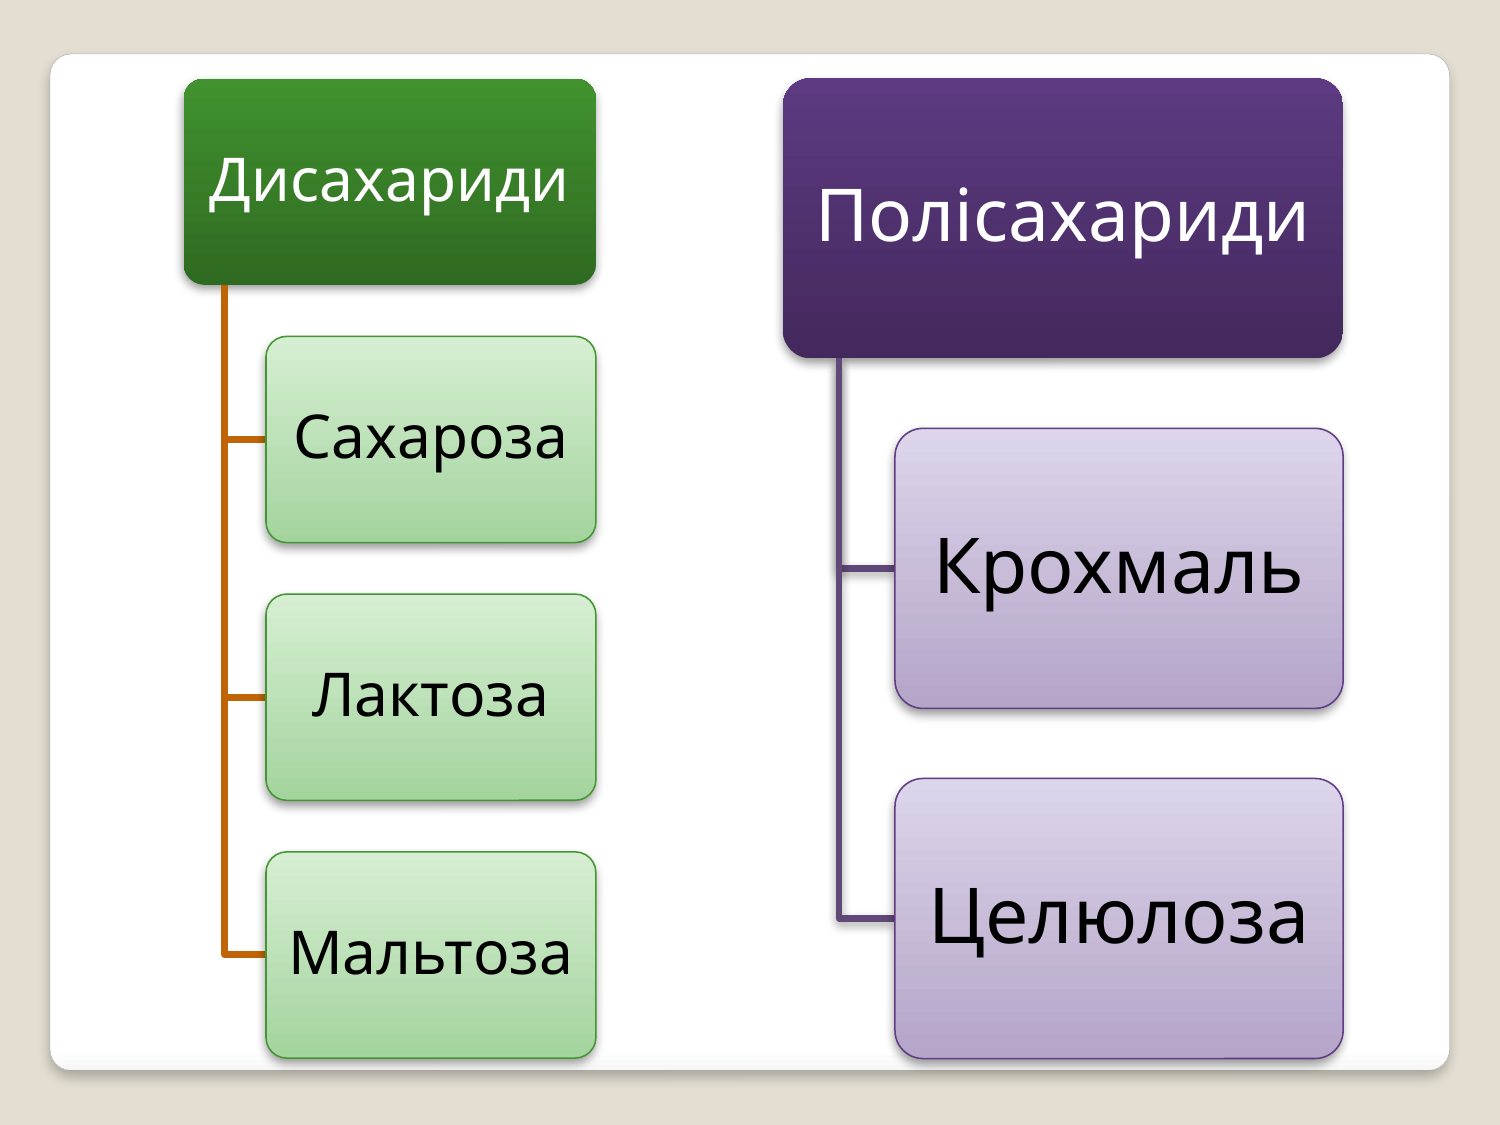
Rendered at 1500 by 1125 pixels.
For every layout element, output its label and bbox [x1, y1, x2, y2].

text_box [726, 77, 1400, 1059]
text_box [64, 77, 715, 1059]
